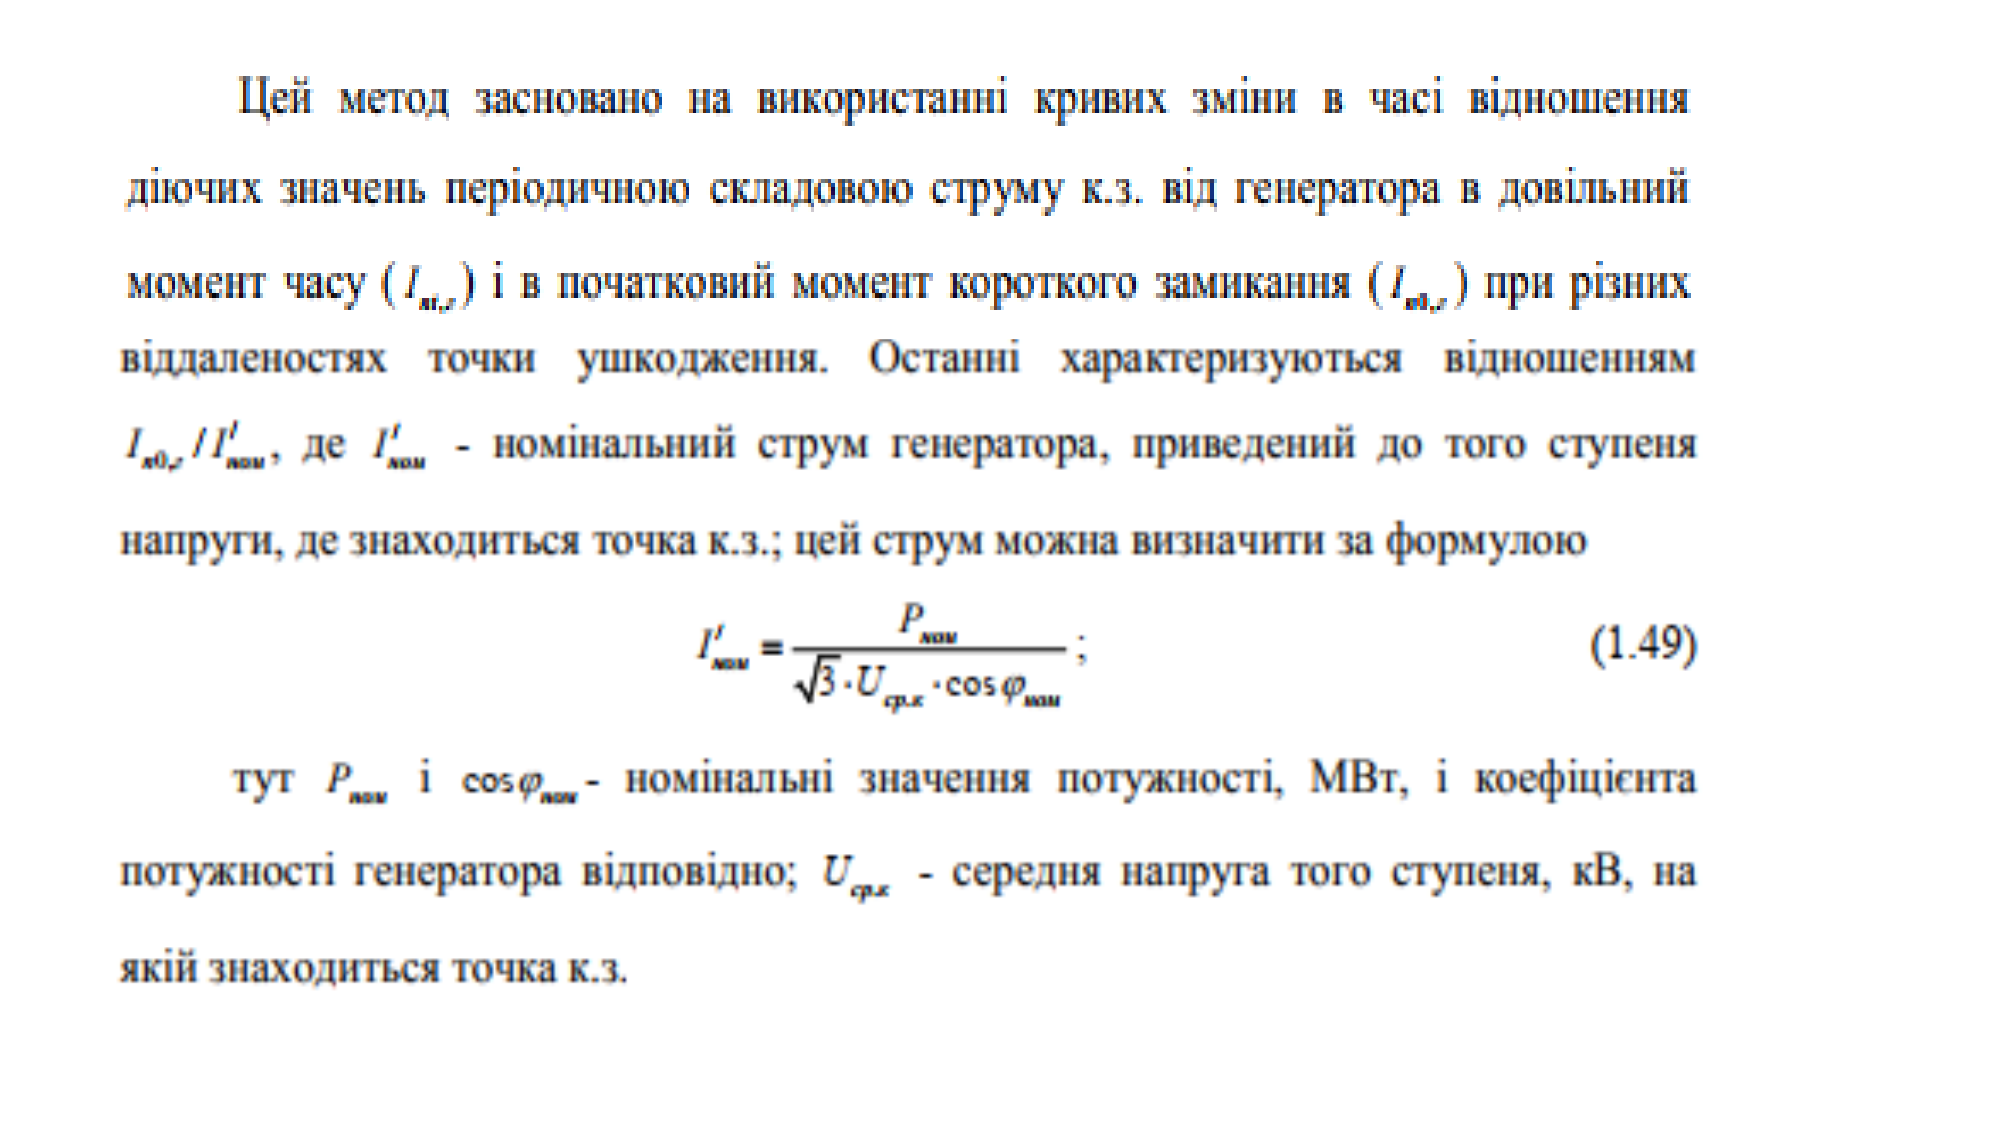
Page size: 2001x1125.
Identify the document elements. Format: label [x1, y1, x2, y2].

picture [85, 339, 1746, 1016]
list [85, 57, 1746, 314]
